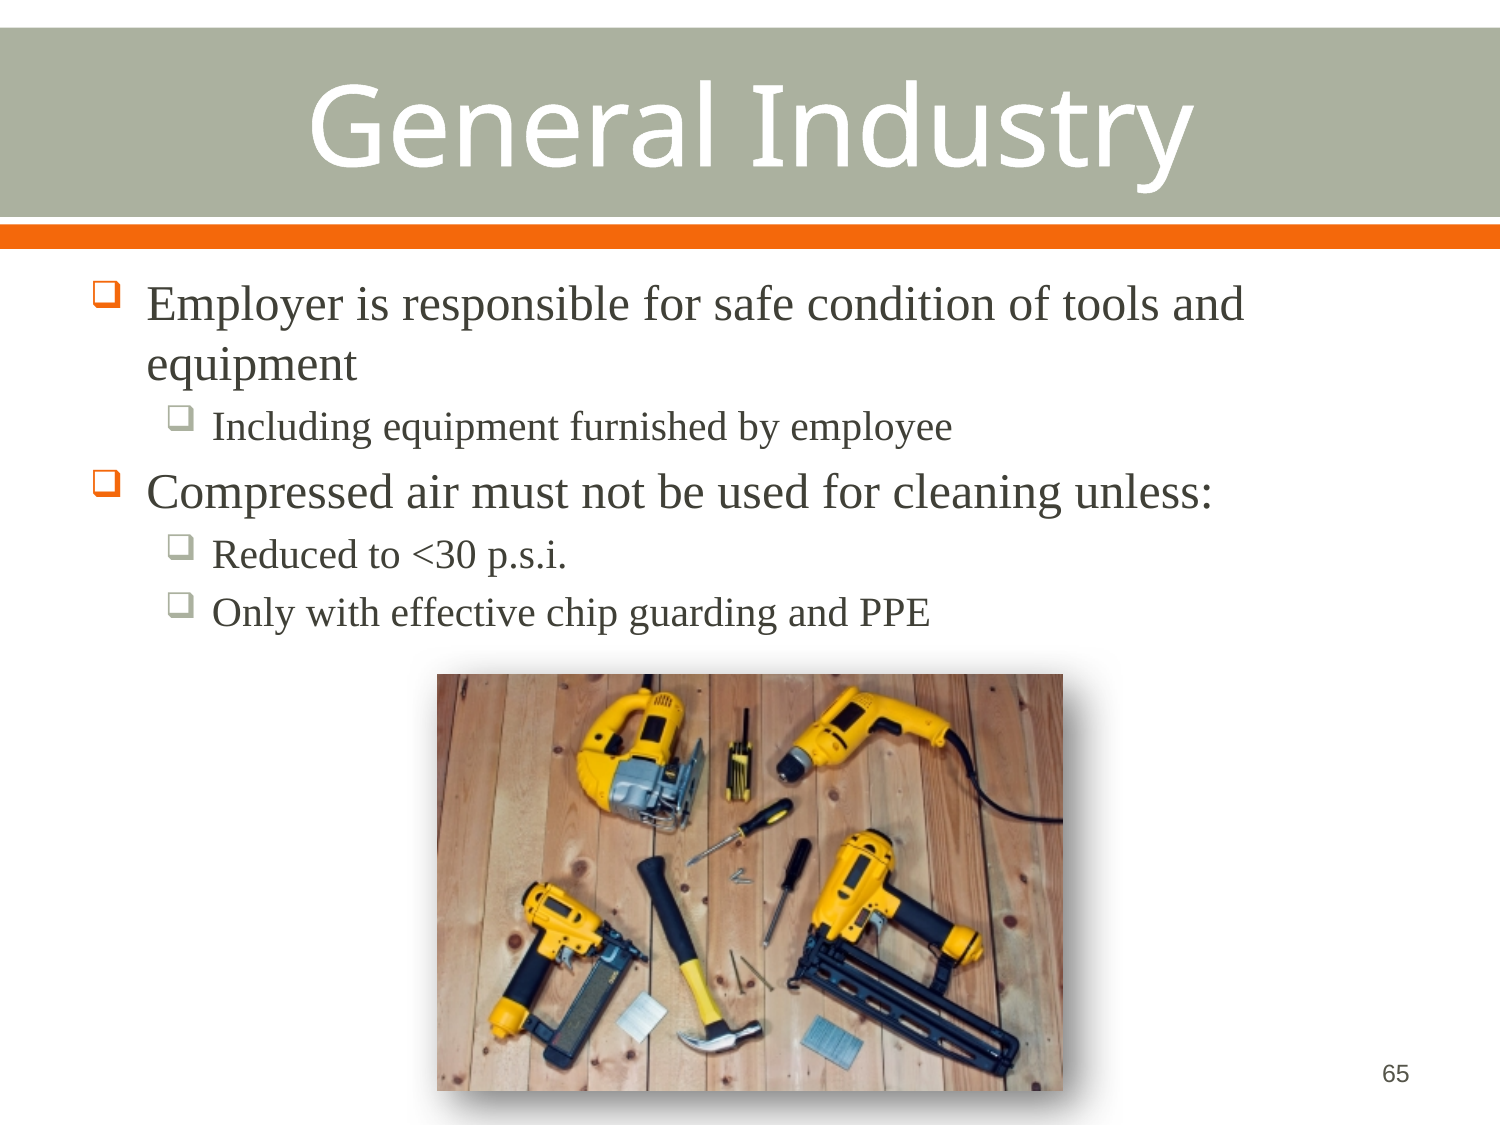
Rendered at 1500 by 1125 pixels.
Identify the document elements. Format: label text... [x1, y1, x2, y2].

list Employer is responsible for safe condition of tools and equipment Including equipment furnished by employee Compressed air must not be used for cleaning unless: Reduced to <30 p.s.i. Only with effective chip guarding and PPE [75, 262, 1425, 663]
slide_number 65 [1074, 1042, 1425, 1103]
picture [437, 674, 1063, 1091]
title General Industry [75, 29, 1425, 213]
